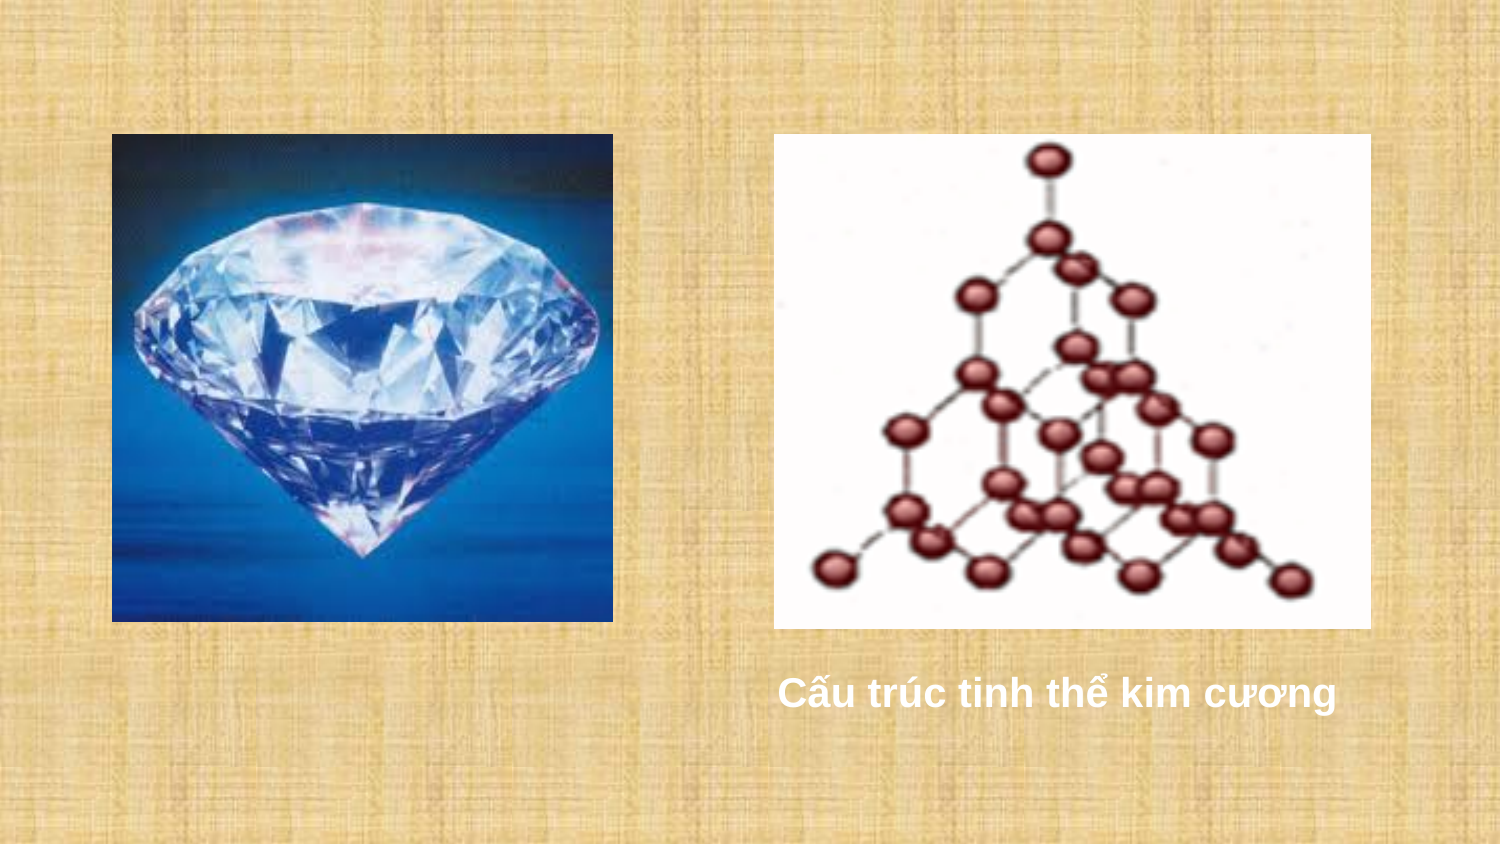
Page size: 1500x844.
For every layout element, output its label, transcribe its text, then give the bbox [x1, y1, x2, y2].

picture [0, 0, 1500, 844]
text_box Cấu trúc tinh thể kim cương [762, 658, 1355, 724]
